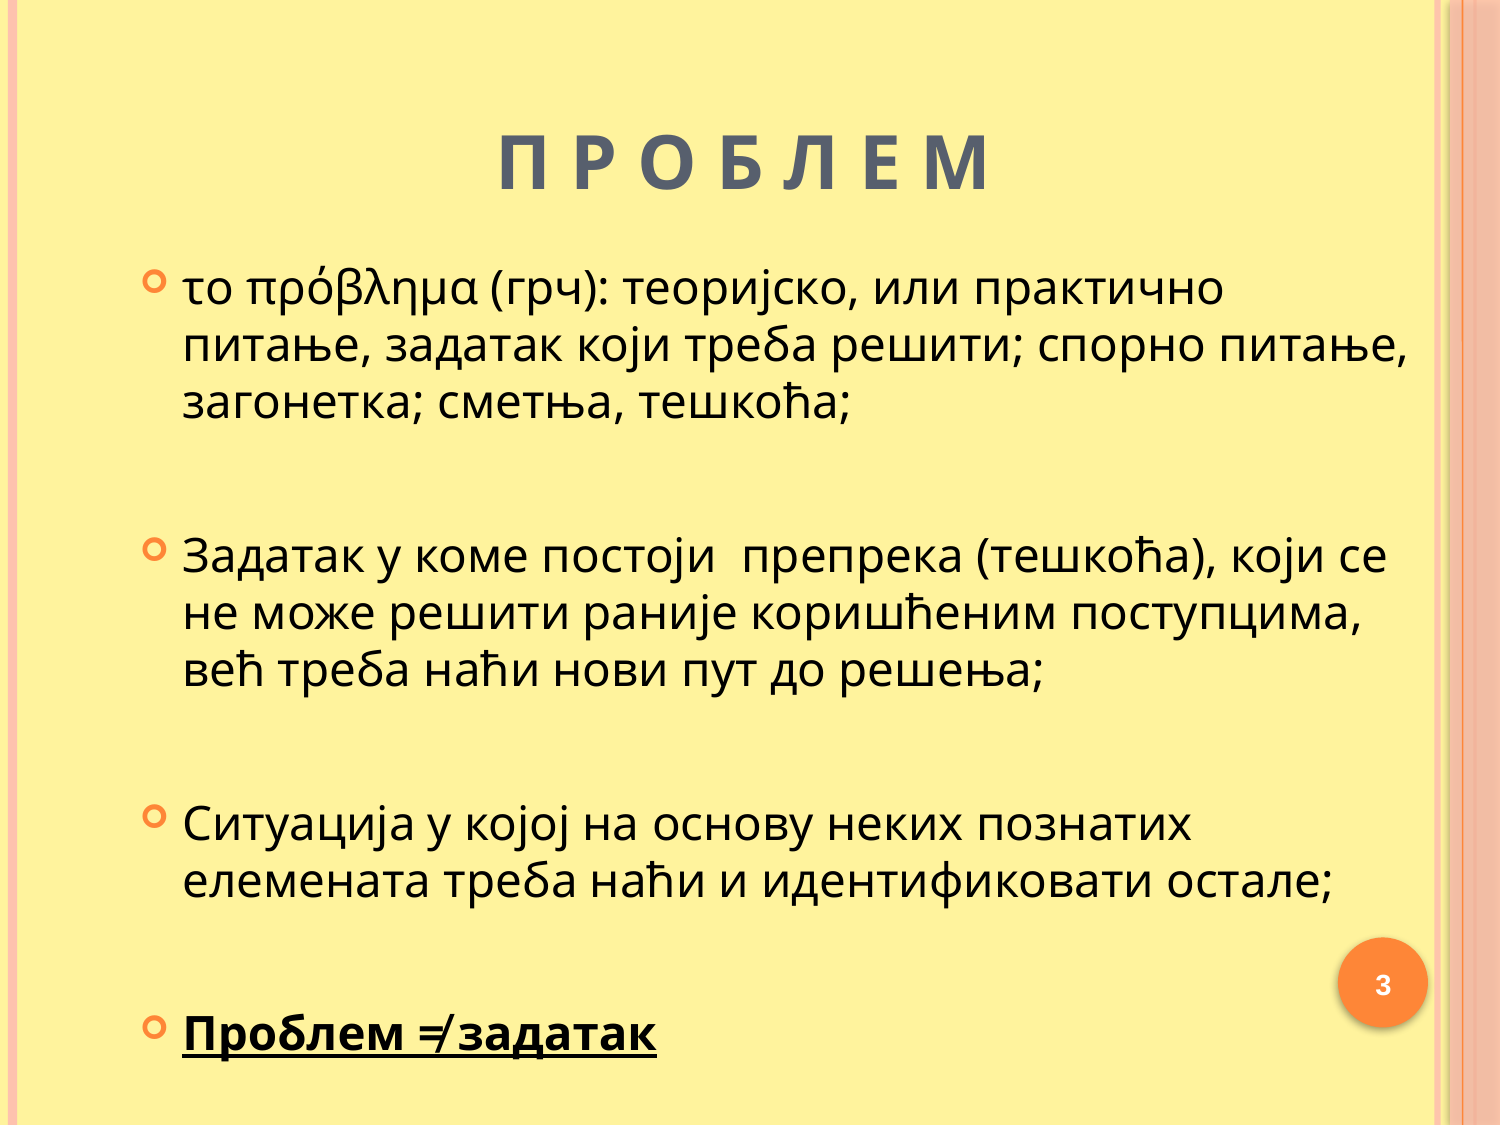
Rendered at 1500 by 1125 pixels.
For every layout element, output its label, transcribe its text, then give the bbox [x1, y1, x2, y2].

title П Р О Б Л Е М [162, 37, 1325, 213]
slide_number 3 [1333, 940, 1434, 1027]
list το πρόβλημα (грч): теоријско, или практично питање, задатак који треба решити; спорно питање, загонетка; сметња, тешкоћа; Задатак у коме постоји препрека (тешкоћа), који се не може решити раније коришћеним поступцима, већ треба наћи нови пут до решења; Ситуација у којој на основу неких познатих елемената треба наћи и идентификовати остале; Проблем ≠ задатак [125, 249, 1436, 1071]
